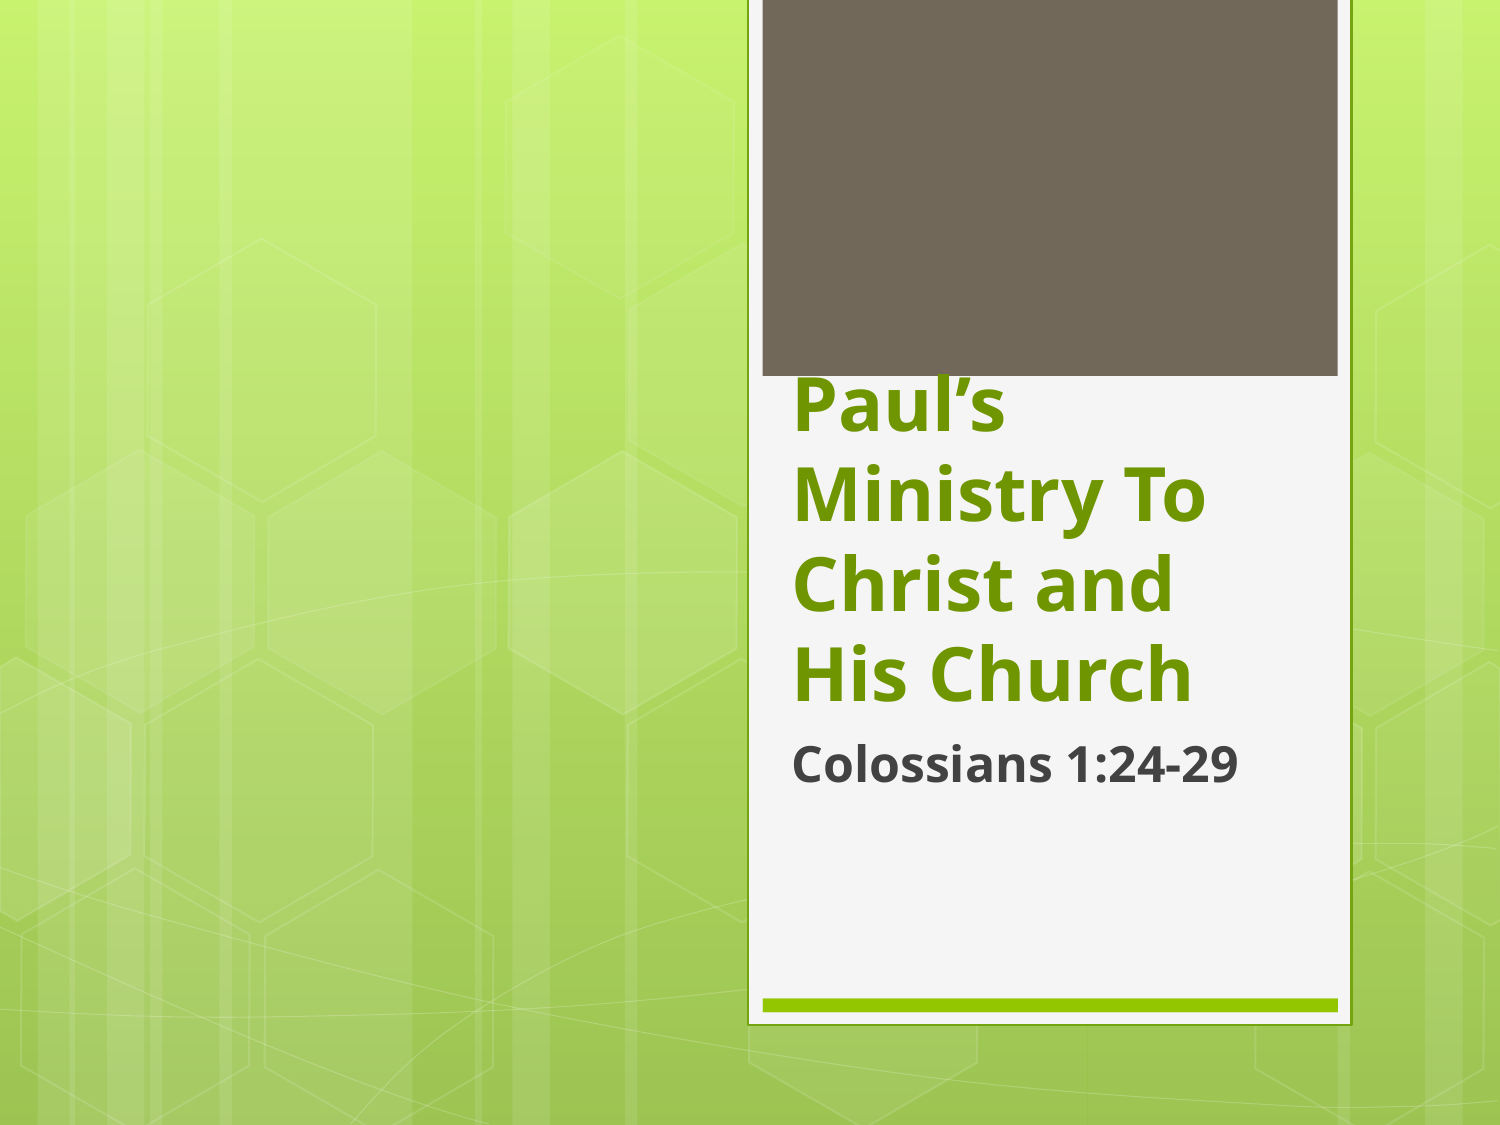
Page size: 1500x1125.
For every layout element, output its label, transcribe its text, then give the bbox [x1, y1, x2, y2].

subtitle Colossians 1:24-29 [776, 725, 1320, 933]
title Paul’s Ministry To Christ and His Church [776, 444, 1320, 724]
